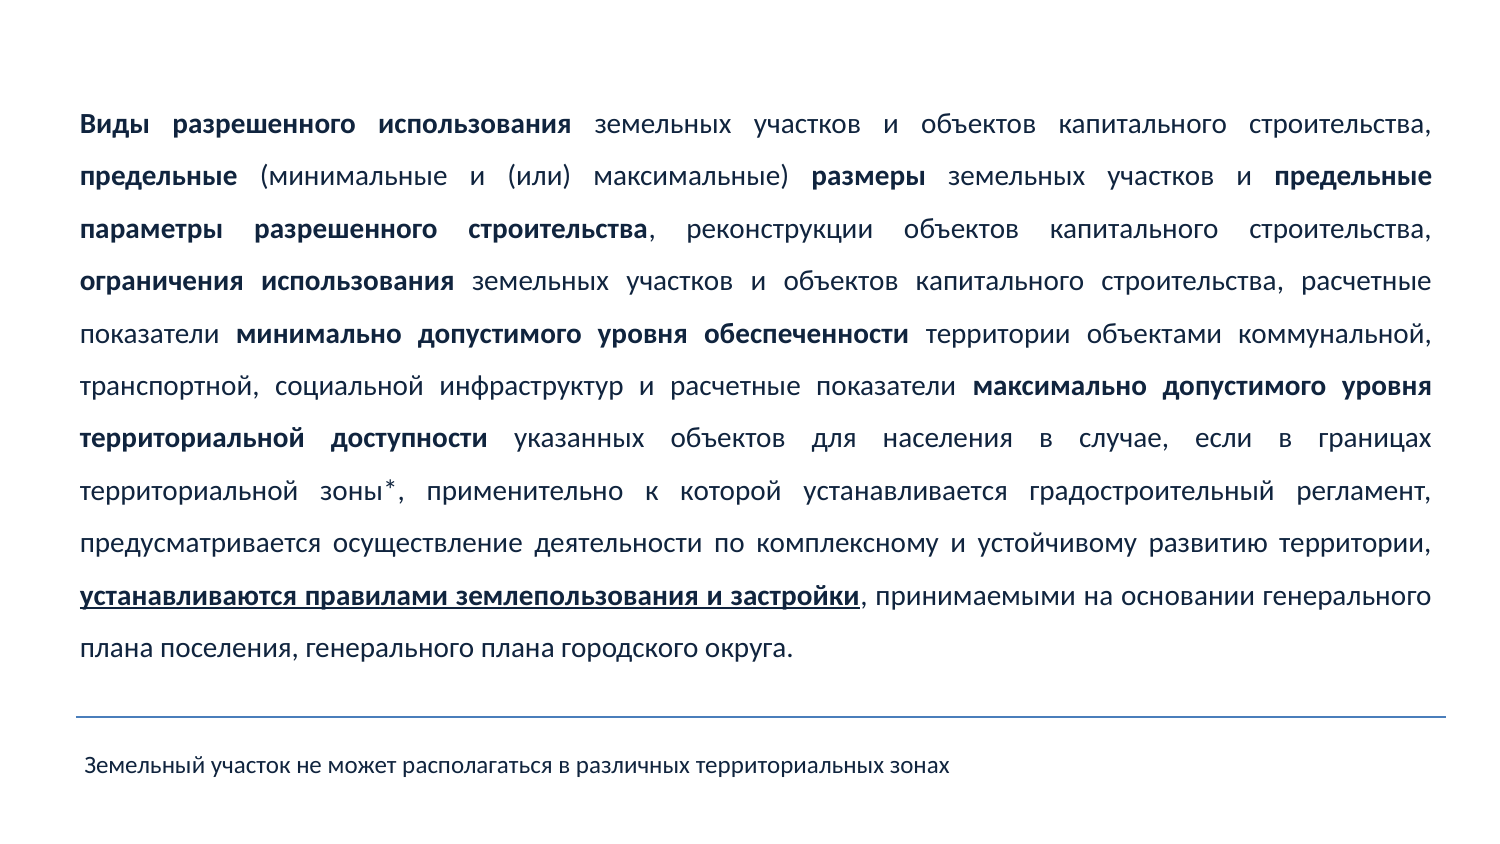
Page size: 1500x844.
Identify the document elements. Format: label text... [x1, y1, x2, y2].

text_box Земельный участок не может располагаться в различных территориальных зонах [69, 740, 1443, 786]
text_box Виды разрешенного использования земельных участков и объектов капитального строительства, предельные (минимальные и (или) максимальные) размеры земельных участков и предельные параметры разрешенного строительства, реконструкции объектов капитального строительства, ограничения использования земельных участков и объектов капитального строительства, расчетные показатели минимально допустимого уровня обеспеченности территории объектами коммунальной, транспортной, социальной инфраструктур и расчетные показатели максимально допустимого уровня территориальной доступности указанных объектов для населения в случае, если в границах территориальной зоны*, применительно к которой устанавливается градостроительный регламент, предусматривается осуществление деятельности по комплексному и устойчивому развитию территории, устанавливаются правилами землепользования и застройки, принимаемыми на основании генерального плана поселения, генерального плана городского округа. [65, 79, 1448, 671]
